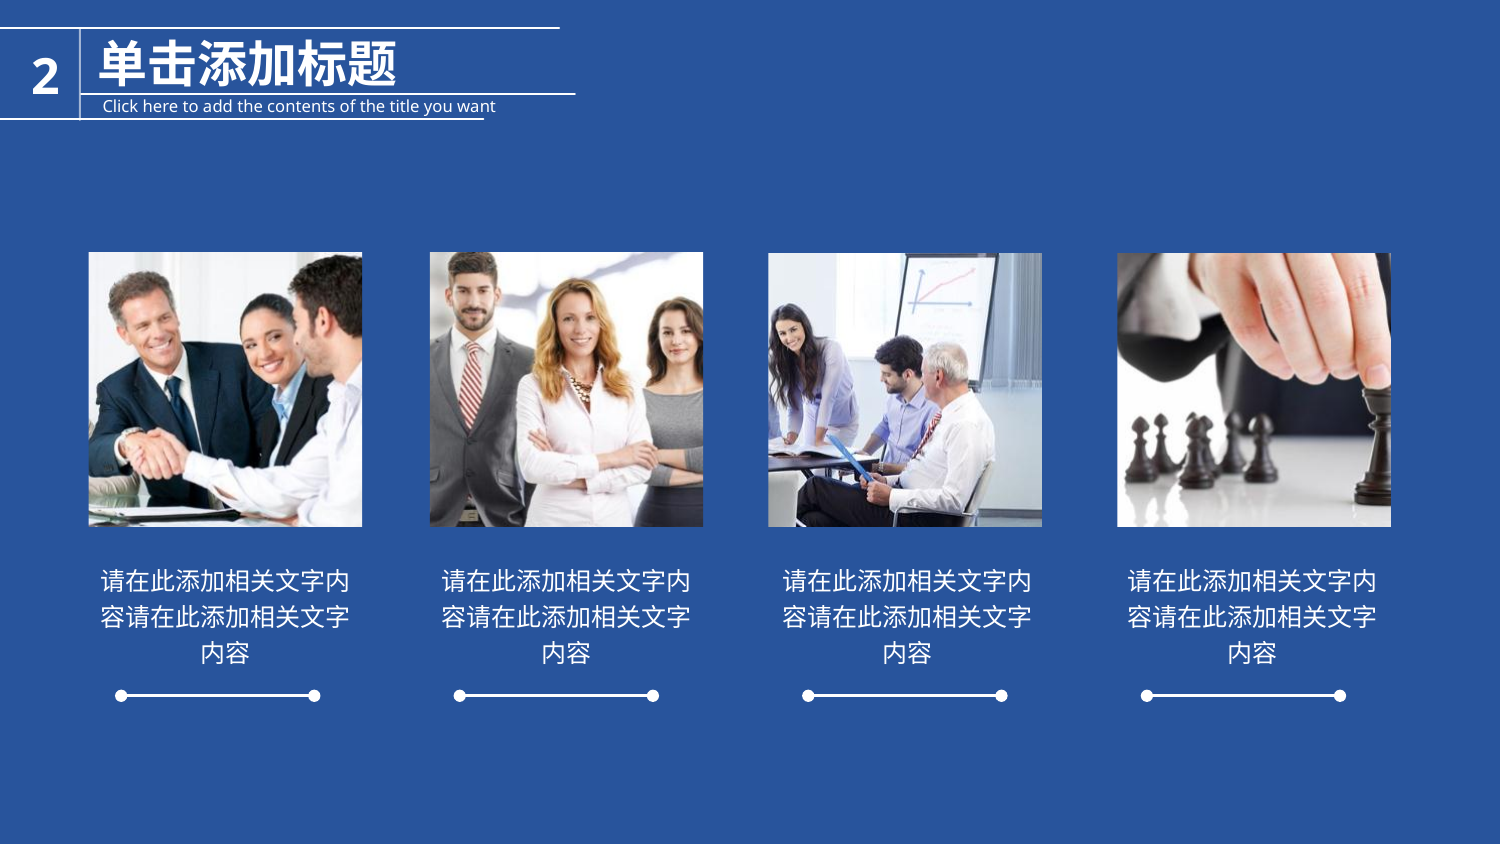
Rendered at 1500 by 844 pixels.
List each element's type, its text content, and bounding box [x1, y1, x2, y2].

text_box 单击添加标题 [82, 29, 413, 94]
picture [1117, 253, 1391, 527]
text_box Click here to add the contents of the title you want [87, 95, 512, 124]
text_box 2 [16, 36, 66, 112]
picture [88, 252, 363, 527]
text_box 请在此添加相关文字内容请在此添加相关文字内容 [771, 554, 1045, 674]
text_box 请在此添加相关文字内容请在此添加相关文字内容 [88, 554, 363, 674]
text_box Click here to add the contents of the title you want [87, 88, 512, 94]
text_box 请在此添加相关文字内容请在此添加相关文字内容 [1115, 554, 1390, 674]
picture [768, 253, 1042, 527]
text_box 请在此添加相关文字内容请在此添加相关文字内容 [429, 554, 704, 674]
picture [429, 252, 704, 527]
